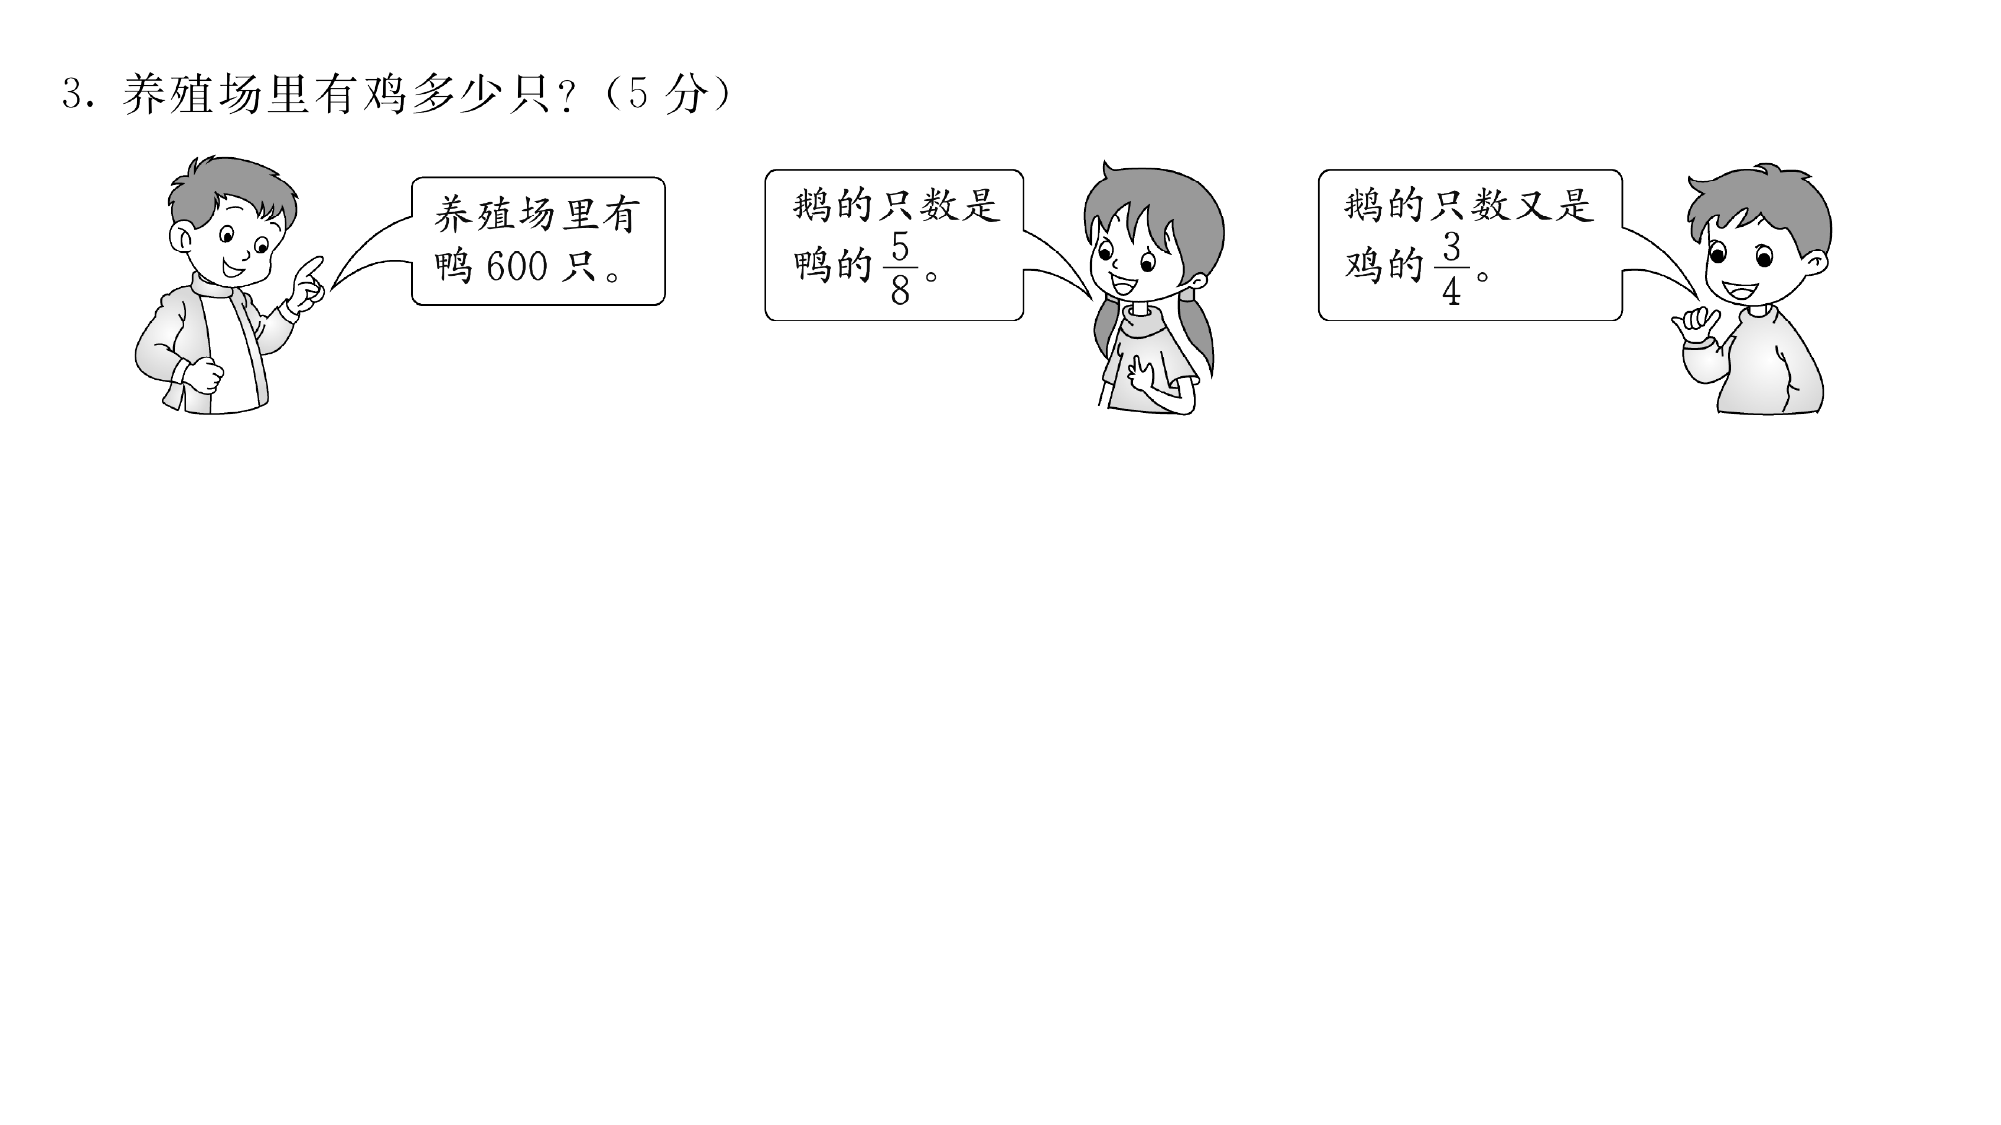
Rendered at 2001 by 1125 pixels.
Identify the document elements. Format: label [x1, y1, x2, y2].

picture [58, 58, 1949, 792]
